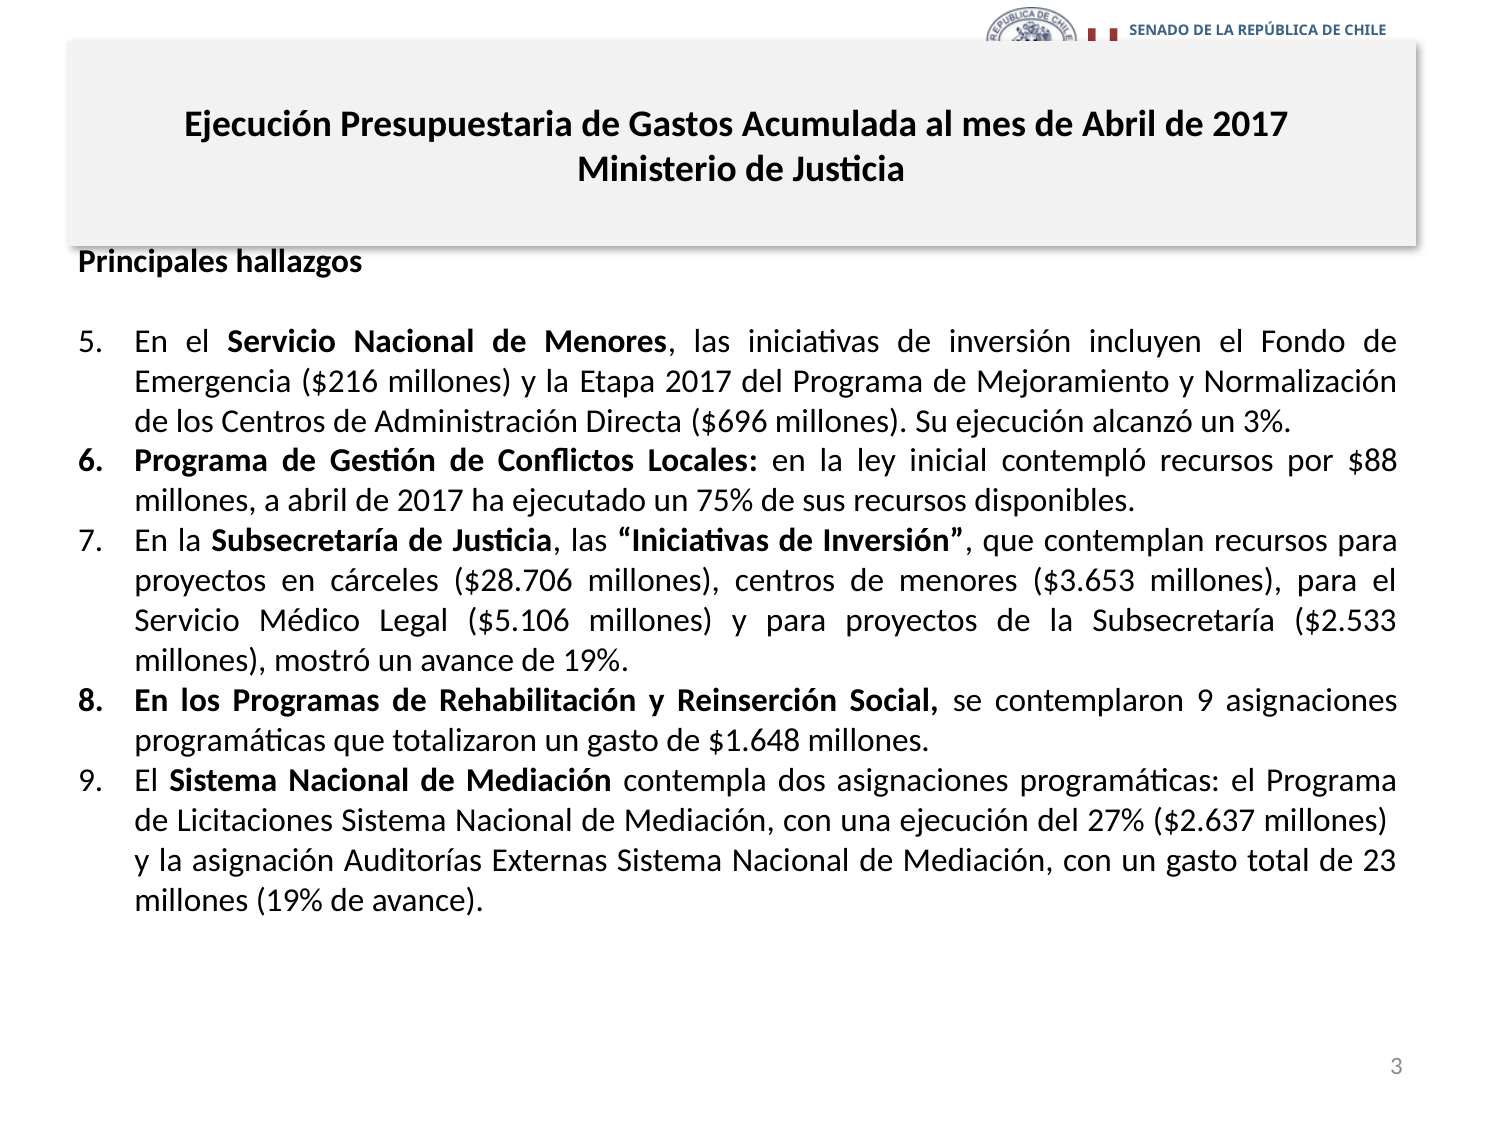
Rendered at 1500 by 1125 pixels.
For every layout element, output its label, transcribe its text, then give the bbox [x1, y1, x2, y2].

picture [986, 7, 1079, 41]
slide_number 3 [1067, 1035, 1418, 1095]
text_box Principales hallazgos En el Servicio Nacional de Menores, las iniciativas de inversión incluyen el Fondo de Emergencia ($216 millones) y la Etapa 2017 del Programa de Mejoramiento y Normalización de los Centros de Administración Directa ($696 millones). Su ejecución alcanzó un 3%. Programa de Gestión de Conflictos Locales: en la ley inicial contempló recursos por $88 millones, a abril de 2017 ha ejecutado un 75% de sus recursos disponibles. En la Subsecretaría de Justicia, las “Iniciativas de Inversión”, que contemplan recursos para proyectos en cárceles ($28.706 millones), centros de menores ($3.653 millones), para el Servicio Médico Legal ($5.106 millones) y para proyectos de la Subsecretaría ($2.533 millones), mostró un avance de 19%. En los Programas de Rehabilitación y Reinserción Social, se contemplaron 9 asignaciones programáticas que totalizaron un gasto de $1.648 millones. El Sistema Nacional de Mediación contempla dos asignaciones programáticas: el Programa de Licitaciones Sistema Nacional de Mediación, con una ejecución del 27% ($2.637 millones) y la asignación Auditorías Externas Sistema Nacional de Mediación, con un gasto total de 23 millones (19% de avance). [63, 231, 1414, 1035]
title Ejecución Presupuestaria de Gastos Acumulada al mes de Abril de 2017 Ministerio de Justicia [67, 41, 1415, 246]
